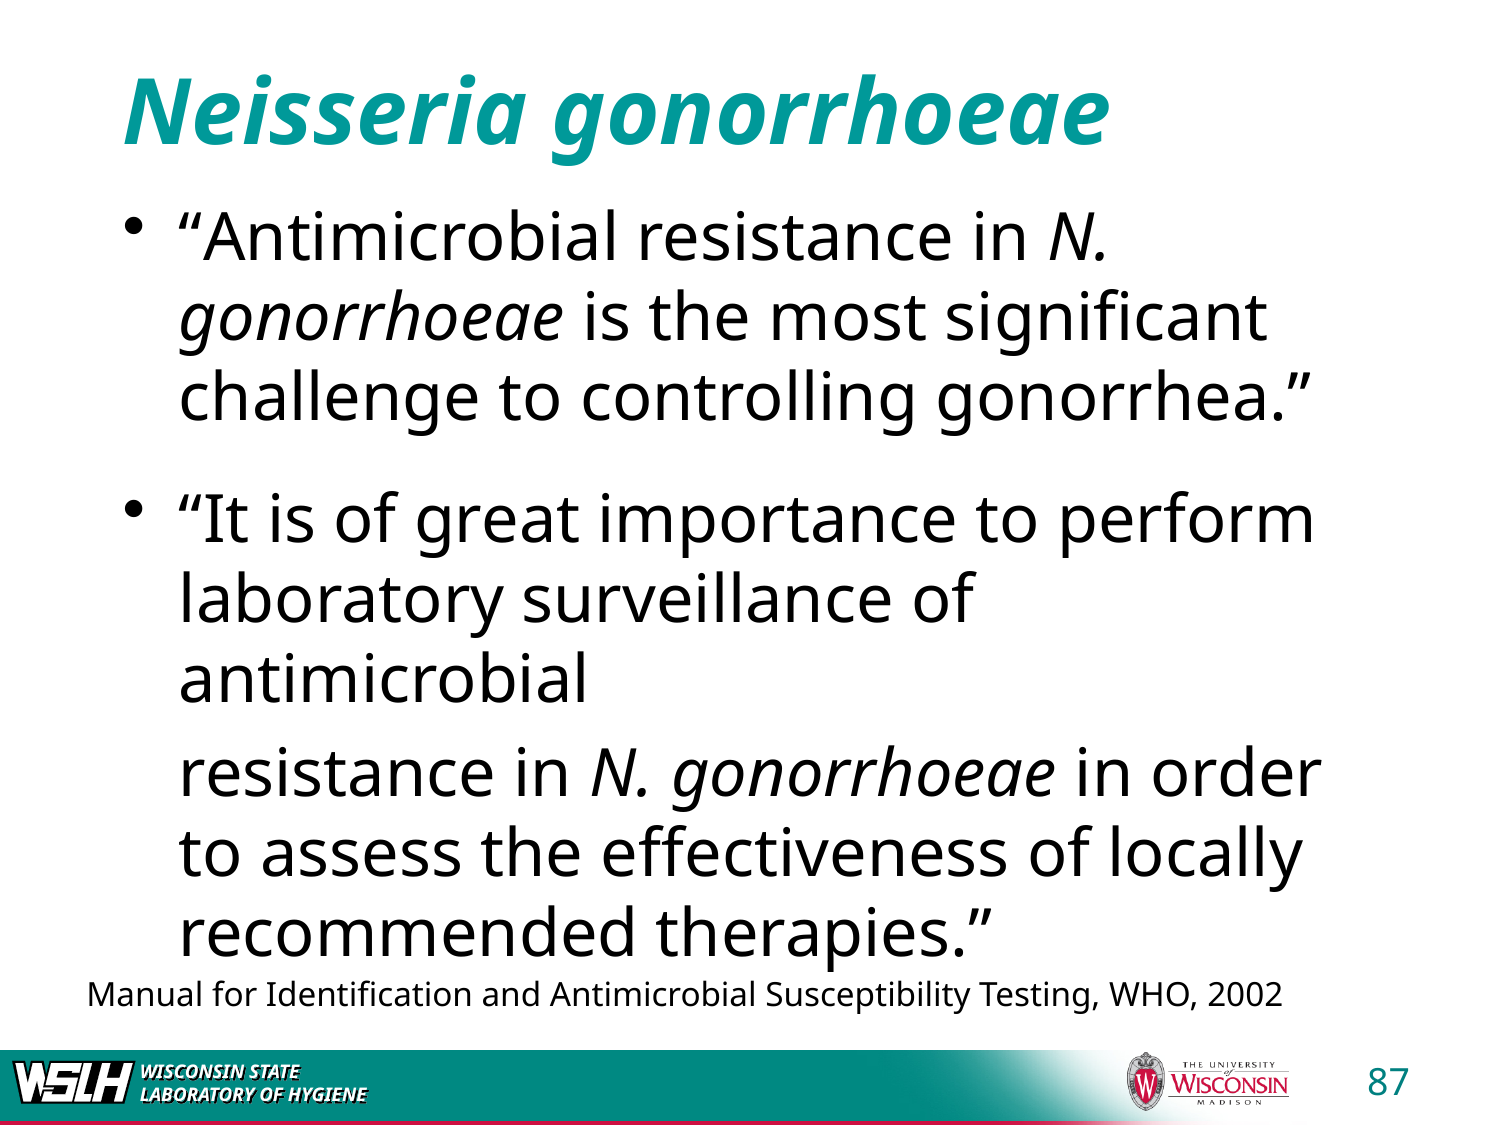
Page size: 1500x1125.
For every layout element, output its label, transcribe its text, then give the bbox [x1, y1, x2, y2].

picture [0, 1050, 1307, 1125]
title Neisseria gonorrhoeae [107, 37, 1400, 178]
slide_number 87 [1074, 1049, 1426, 1103]
list Manual for Identification and Antimicrobial Susceptibility Testing, WHO, 2002 [71, 965, 1426, 1042]
list “Antimicrobial resistance in N. gonorrhoeae is the most significant challenge to controlling gonorrhea.” “It is of great importance to perform laboratory surveillance of antimicrobial resistance in N. gonorrhoeae in order to assess the effectiveness of locally recommended therapies.” [107, 186, 1394, 959]
